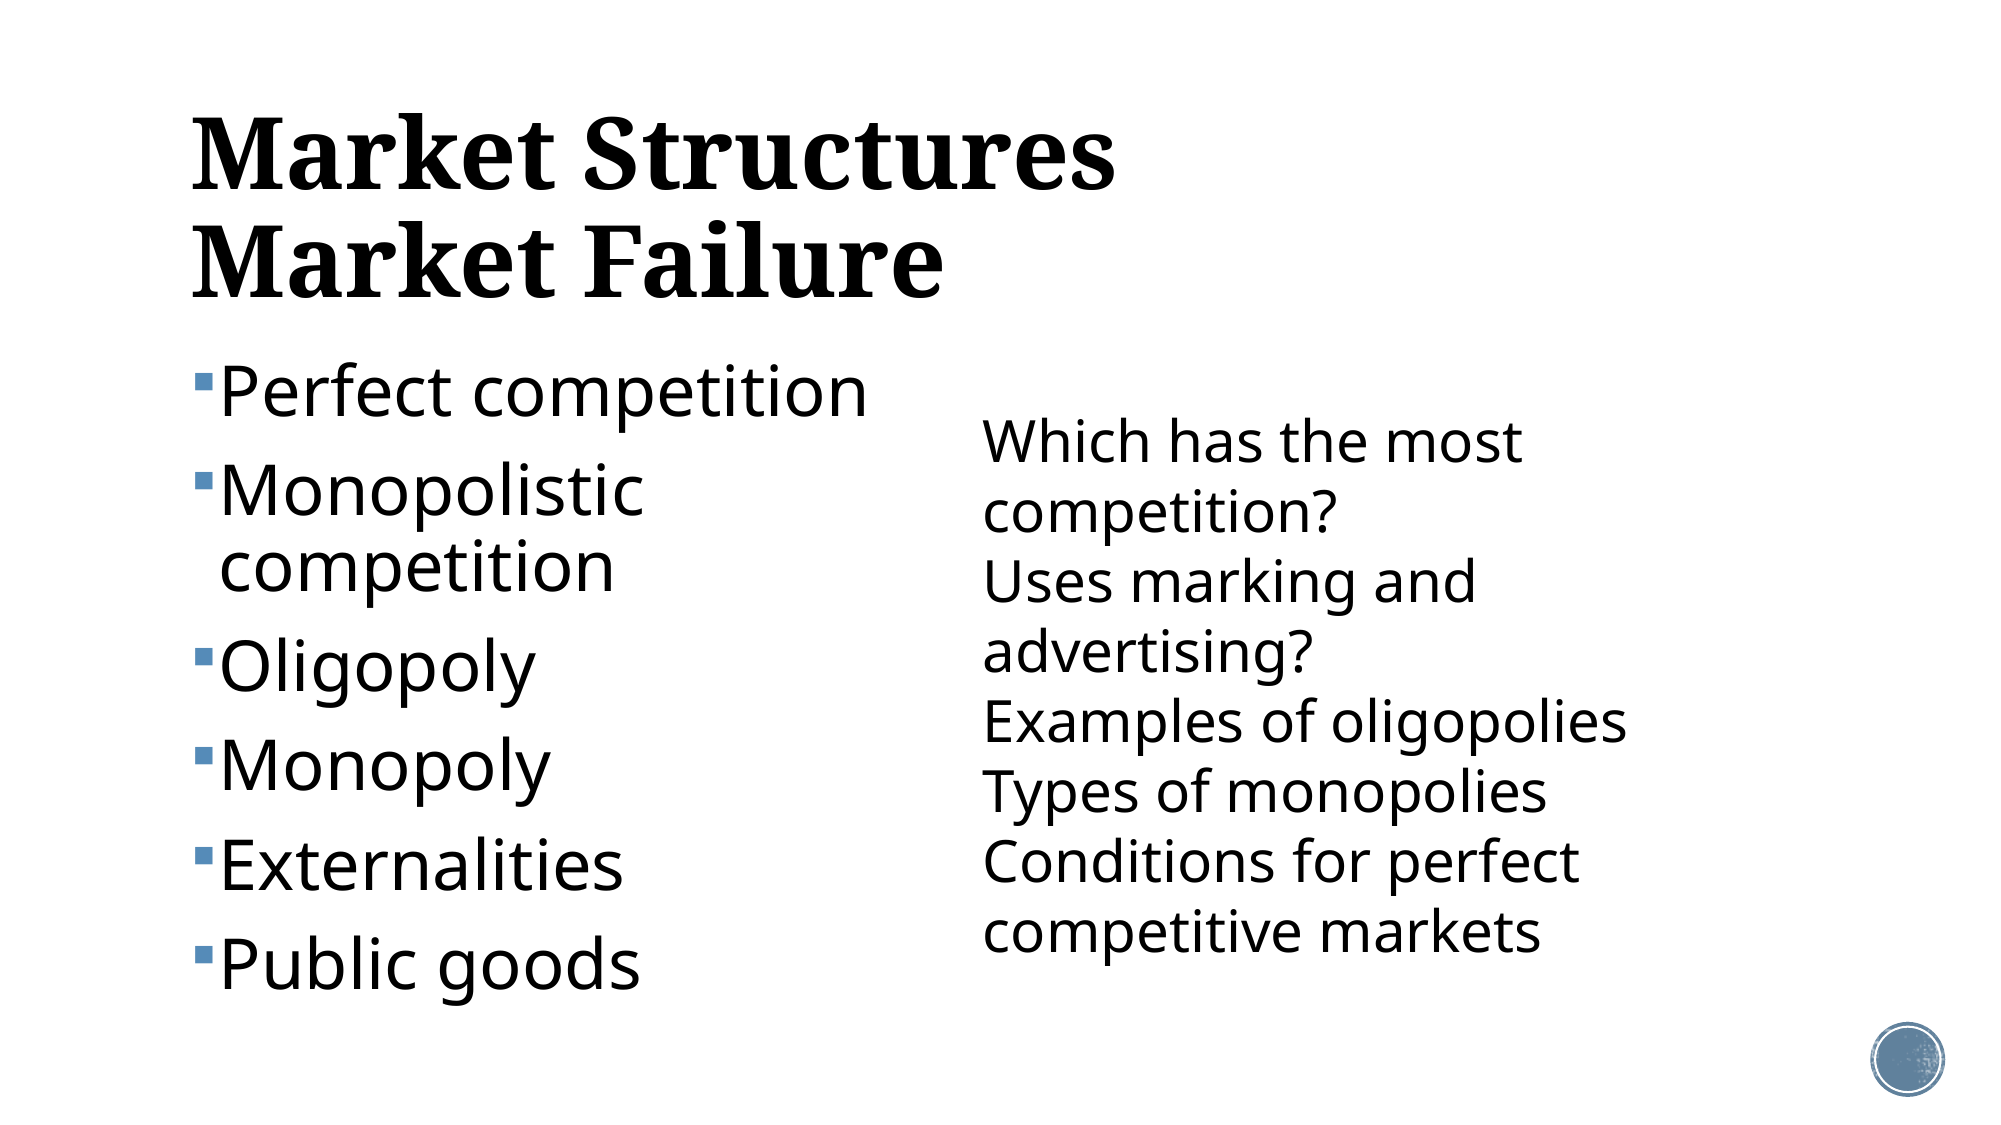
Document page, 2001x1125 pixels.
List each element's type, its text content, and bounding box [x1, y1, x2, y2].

title Market Structures Market Failure [175, 79, 1826, 344]
list Perfect competition Monopolistic competition Oligopoly Monopoly Externalities Public goods [175, 348, 969, 1013]
text_box Which has the most competition? Uses marking and advertising? Examples of oligopolies Types of monopolies Conditions for perfect competitive markets [968, 397, 1690, 1017]
